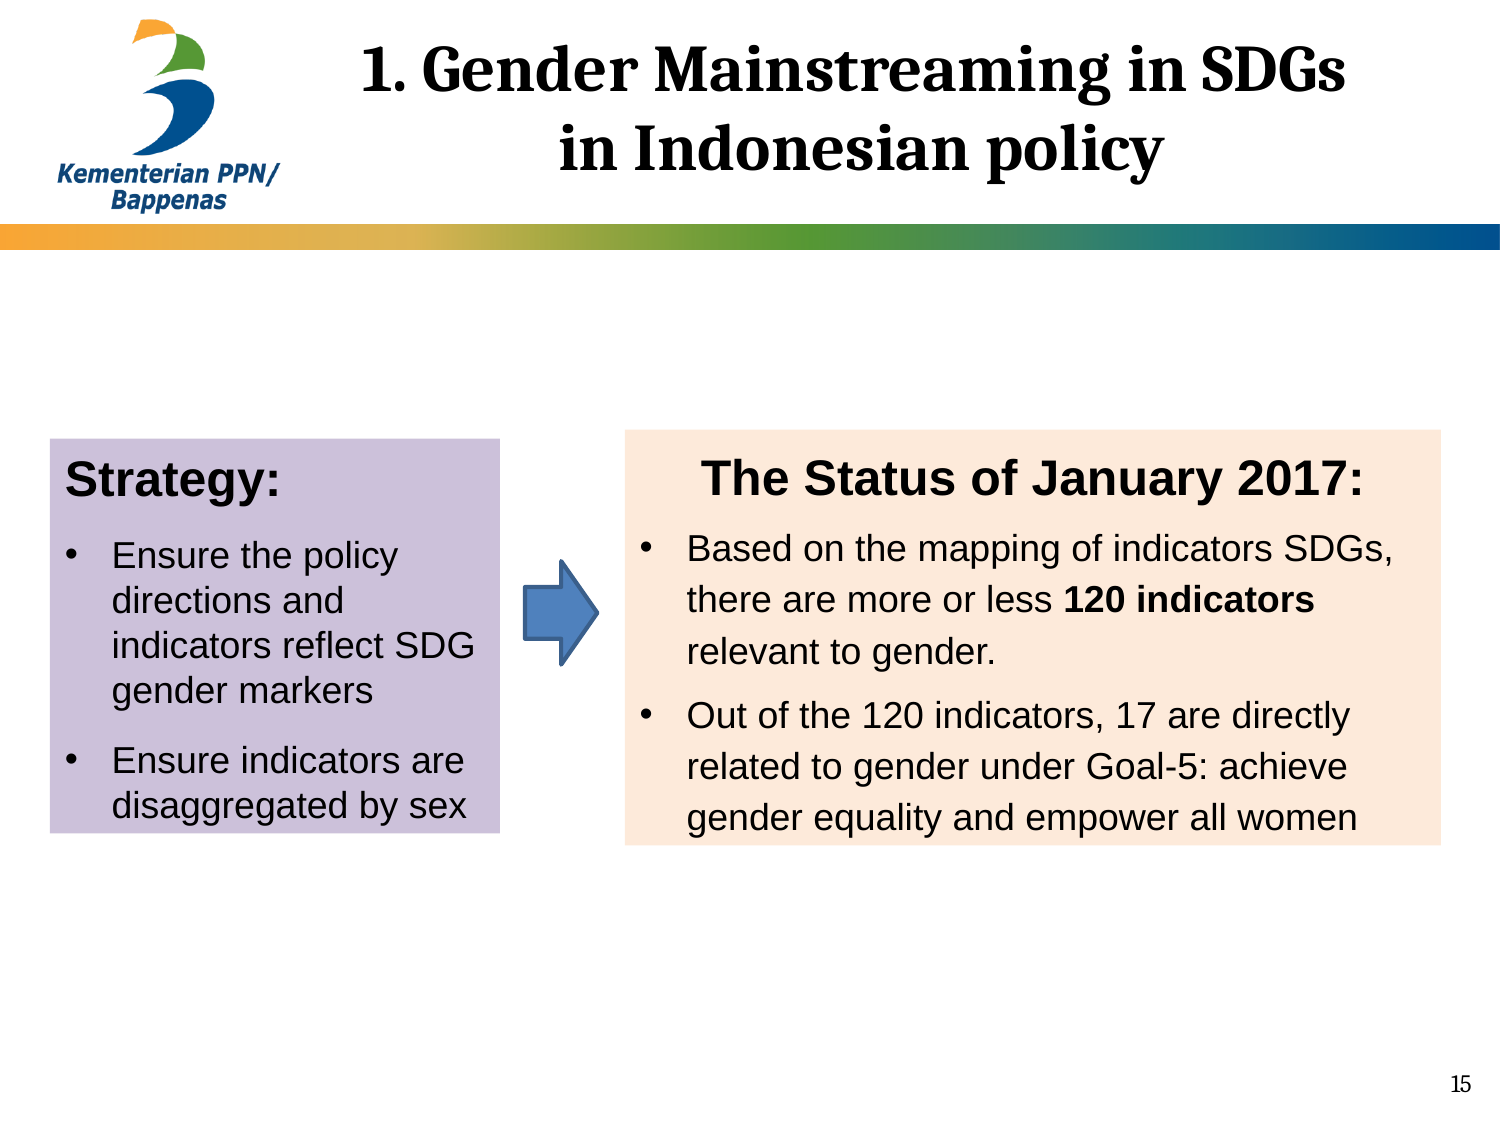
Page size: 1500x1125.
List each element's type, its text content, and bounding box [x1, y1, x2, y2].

title 1. Gender Mainstreaming in SDGs in Indonesian policy [287, 0, 1437, 213]
text_box [522, 559, 600, 667]
picture [0, 0, 1358, 250]
picture [1405, 224, 1500, 250]
slide_number 15 [1412, 1041, 1500, 1125]
text_box Strategy: Ensure the policy directions and indicators reflect SDG gender markers Ensure indicators are disaggregated by sex [49, 438, 500, 834]
text_box The Status of January 2017: Based on the mapping of indicators SDGs, there are more or less 120 indicators relevant to gender. Out of the 120 indicators, 17 are directly related to gender under Goal-5: achieve gender equality and empower all women [624, 429, 1441, 846]
